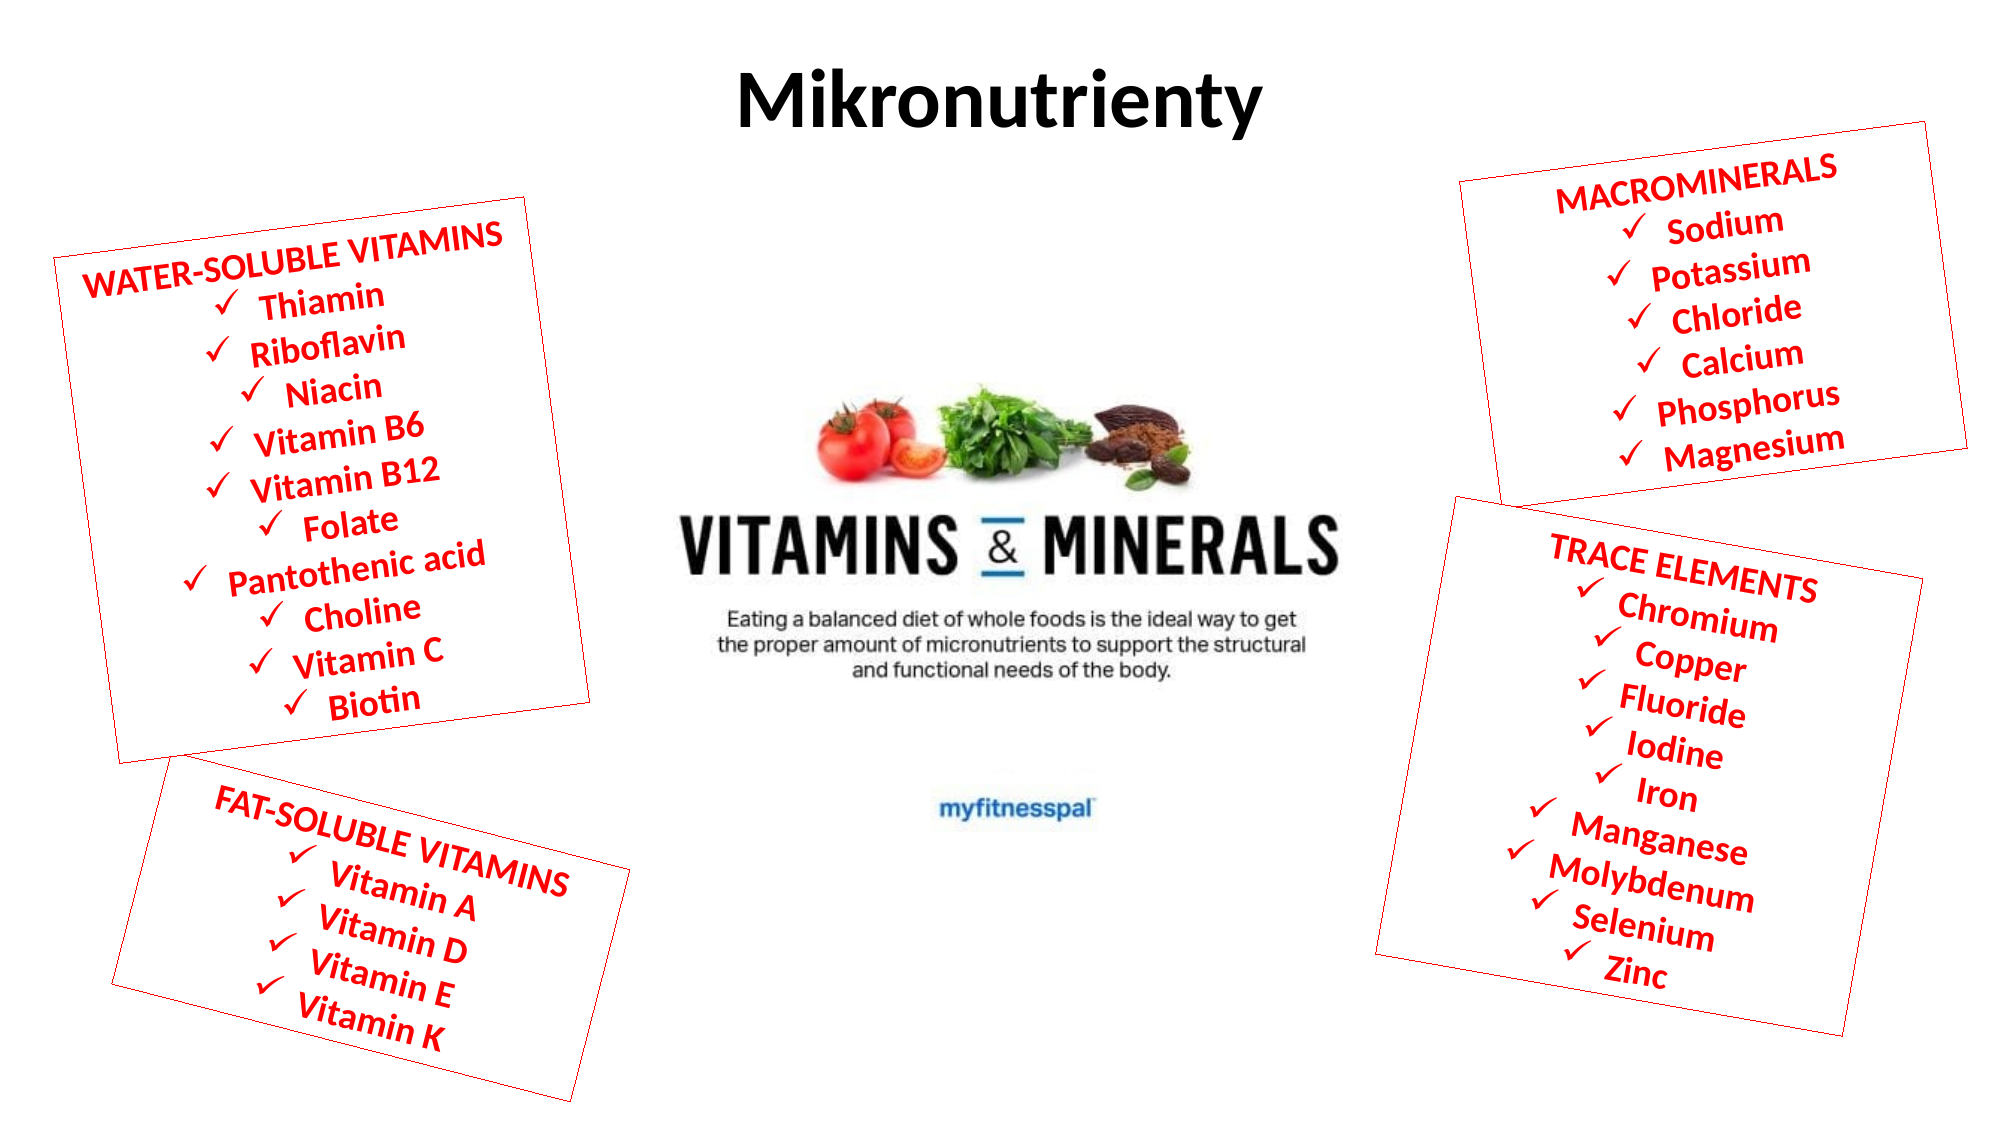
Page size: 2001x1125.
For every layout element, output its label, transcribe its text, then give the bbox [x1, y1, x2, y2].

text_box TRACE ELEMENTS Chromium Copper Fluoride Iodine Iron Manganese Molybdenum Selenium Zinc [1375, 496, 1923, 1037]
picture [614, 335, 1410, 713]
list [915, 769, 1109, 840]
title Mikronutrienty [137, 0, 1863, 209]
text_box FAT-SOLUBLE VITAMINS Vitamin A Vitamin D Vitamin E Vitamin K [111, 755, 630, 1102]
text_box MACROMINERALS Sodium Potassium Chloride Calcium Phosphorus Magnesium [1459, 121, 1968, 507]
text_box WATER-SOLUBLE VITAMINS Thiamin Riboflavin Niacin Vitamin B6 Vitamin B12 Folate Pantothenic acid Choline Vitamin C Biotin [53, 196, 590, 764]
